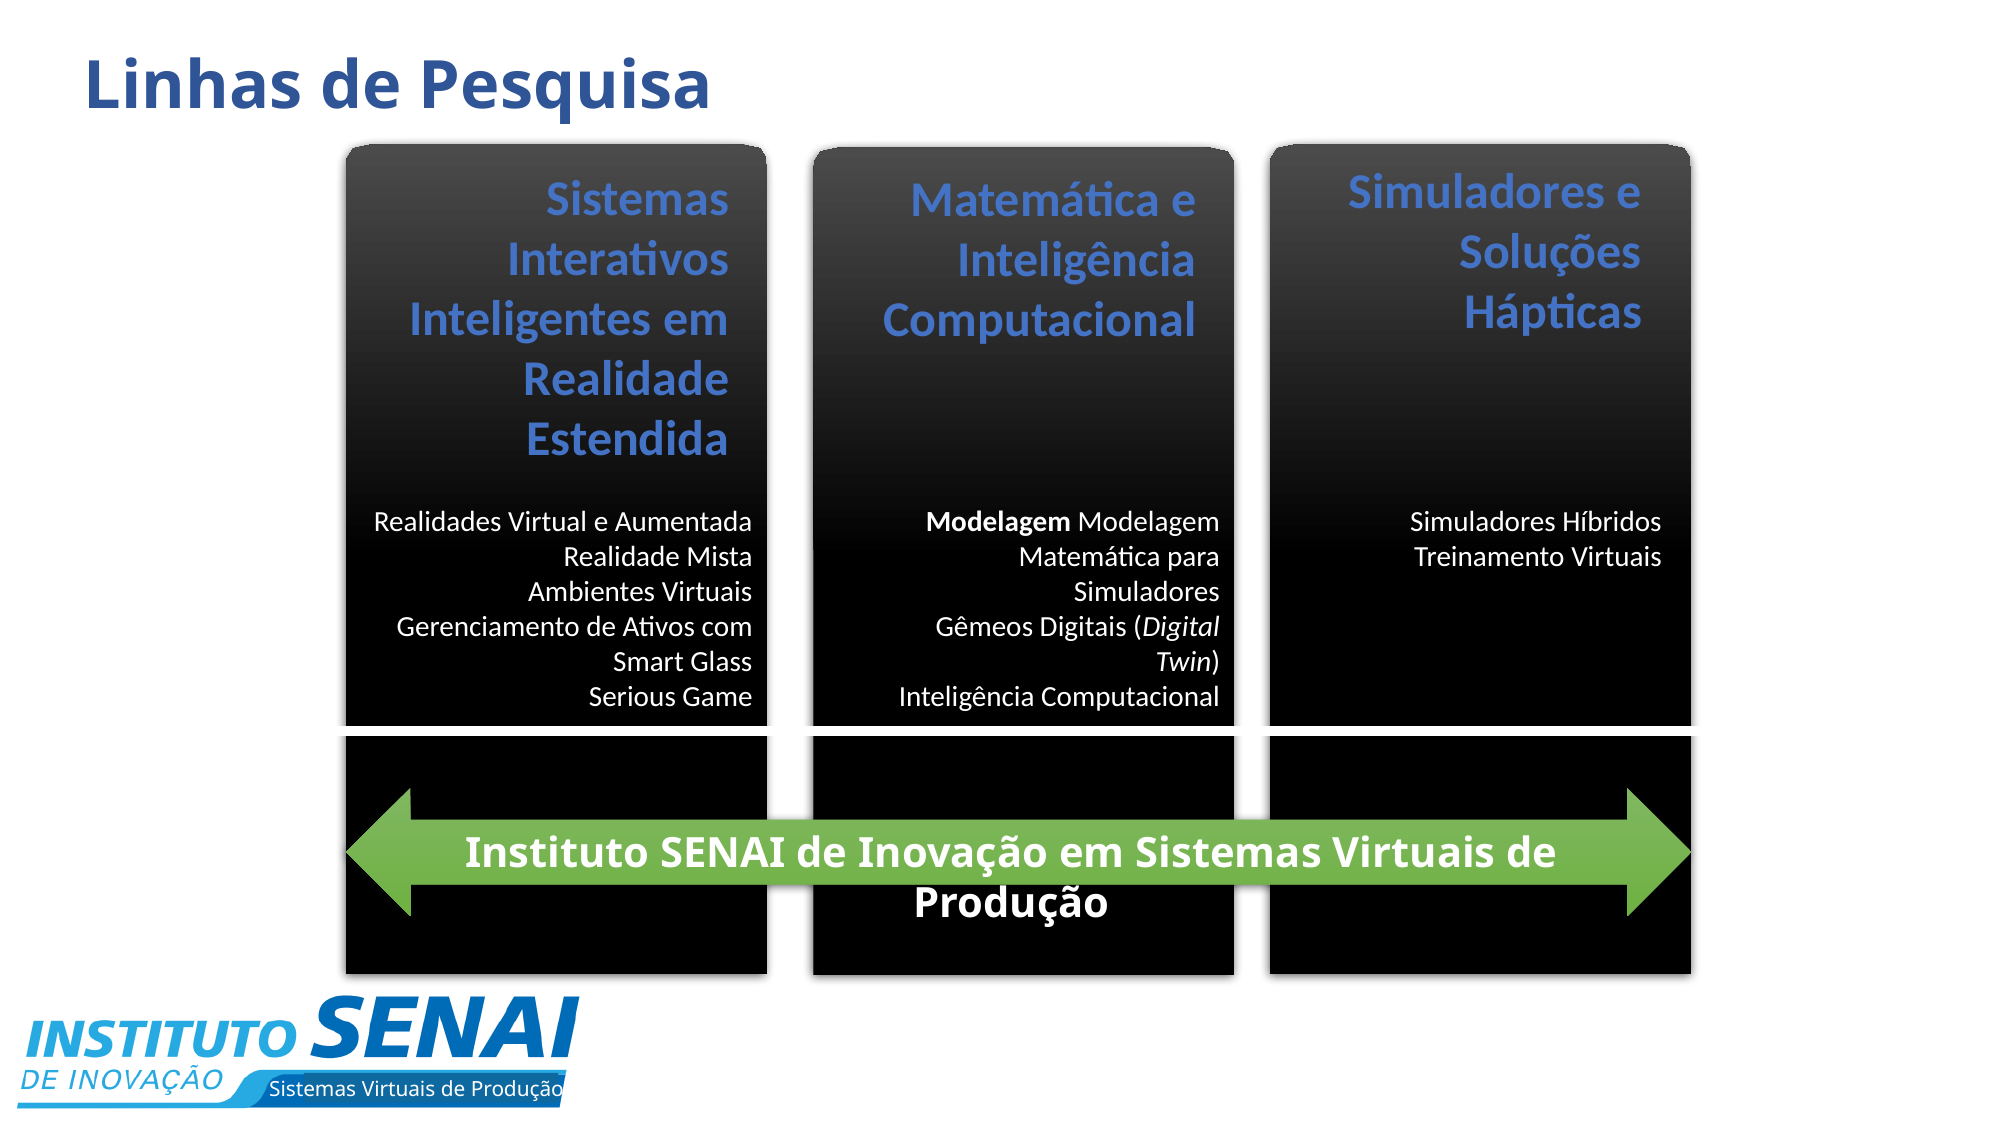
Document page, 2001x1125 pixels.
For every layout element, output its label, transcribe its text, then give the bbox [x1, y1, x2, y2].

text_box Modelagem Modelagem Matemática para Simuladores Gêmeos Digitais (Digital Twin) Inteligência Computacional [878, 459, 1235, 720]
text_box Instituto SENAI de Inovação em Sistemas Virtuais de Produção [386, 817, 1637, 933]
text_box Realidades Virtual e Aumentada Realidade Mista Ambientes Virtuais Gerenciamento de Ativos com Smart Glass Serious Game [323, 494, 768, 720]
text_box [813, 147, 1235, 731]
text_box [346, 787, 411, 892]
text_box Linhas de Pesquisa [69, 34, 1535, 130]
text_box Sistemas Interativos Inteligentes em Realidade Estendida [300, 157, 745, 473]
text_box [74, 31, 1880, 200]
text_box Matemática e Inteligência Computacional [772, 158, 1212, 414]
text_box [1627, 787, 1692, 907]
text_box Simuladores Híbridos Treinamento Virtuais [1226, 459, 1677, 615]
text_box [346, 200, 768, 494]
text_box [1269, 200, 1692, 731]
text_box [346, 732, 768, 842]
text_box [813, 732, 1235, 814]
text_box [1269, 863, 1692, 975]
text_box [346, 866, 768, 975]
text_box Simuladores e Soluções Hápticas [1304, 151, 1657, 347]
text_box [1269, 732, 1692, 845]
text_box [813, 933, 1235, 976]
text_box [0, 965, 609, 1125]
text_box [346, 720, 768, 731]
